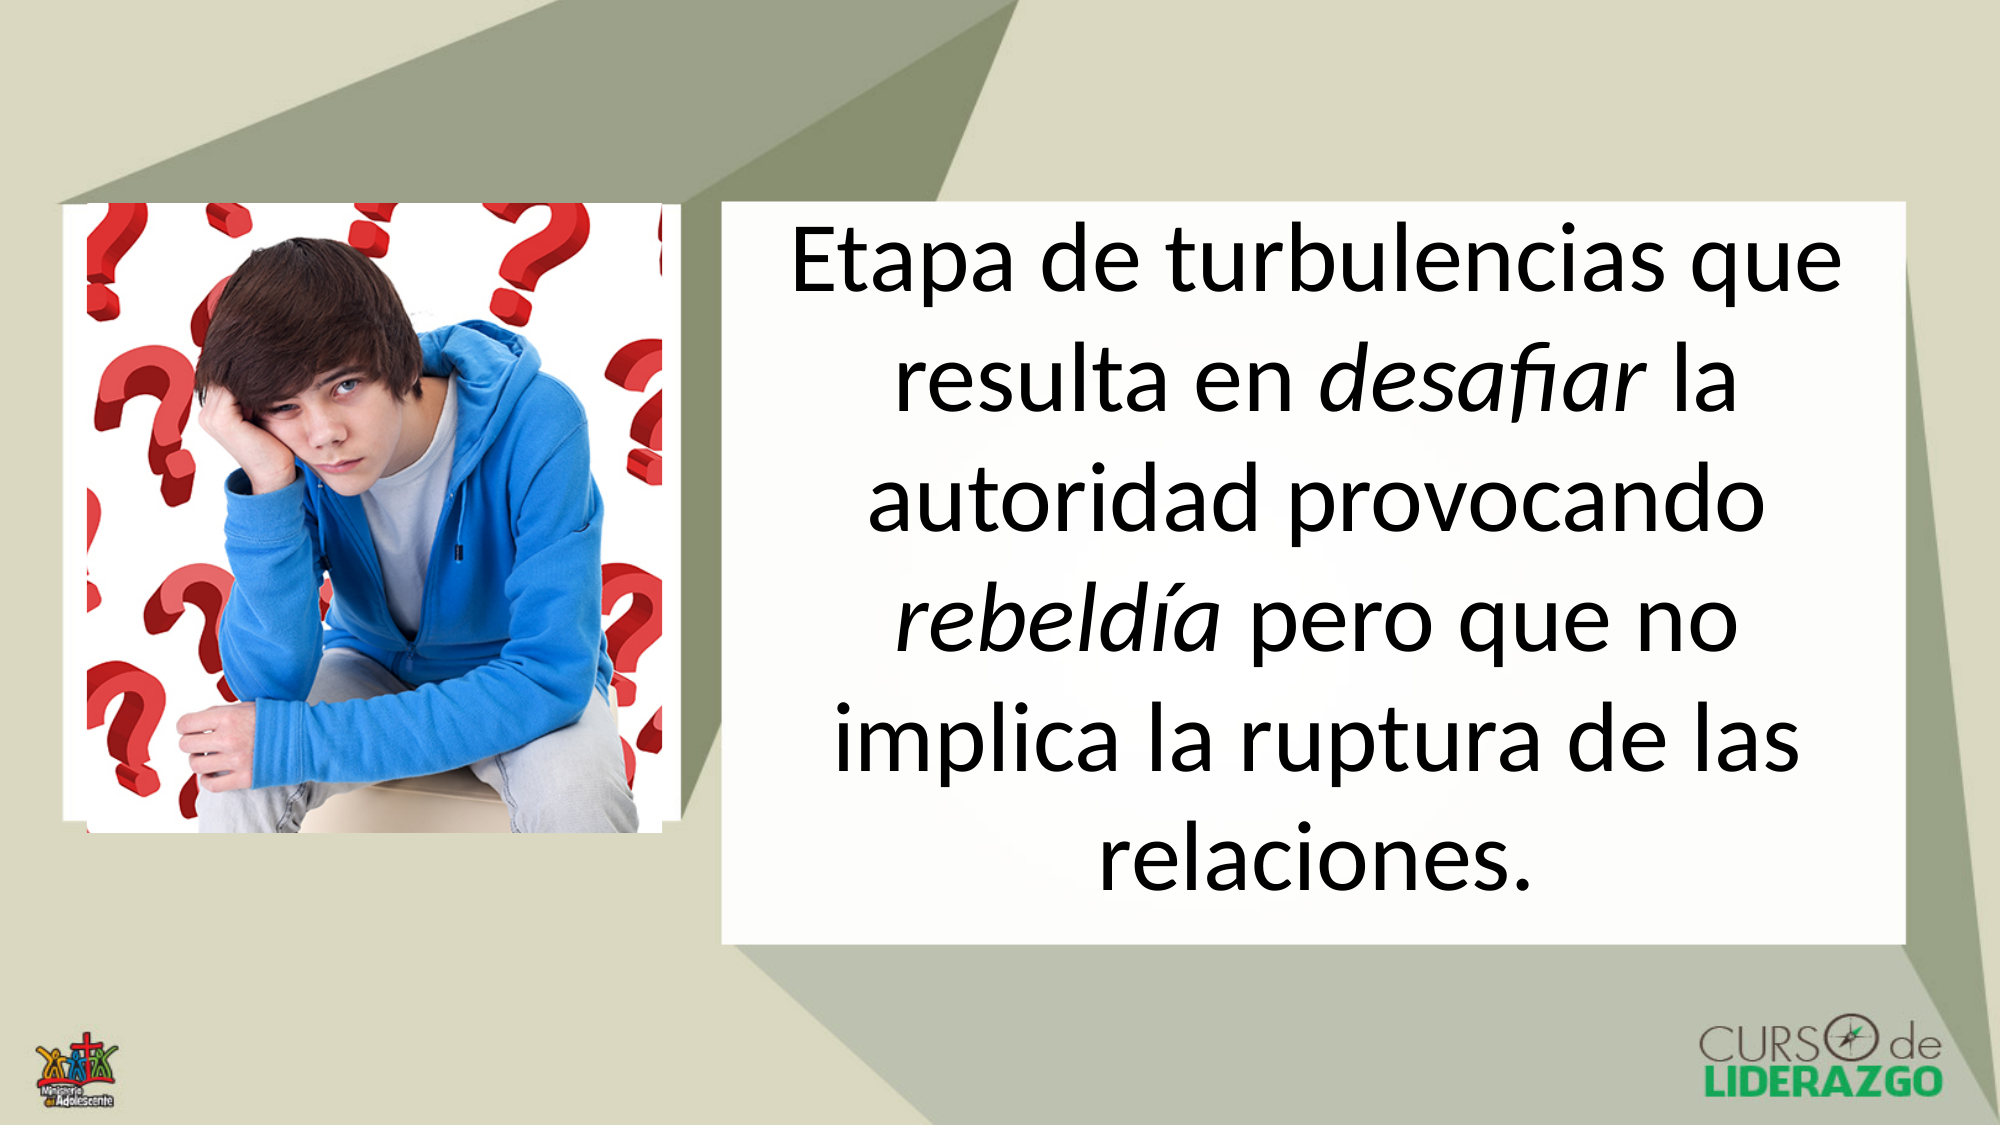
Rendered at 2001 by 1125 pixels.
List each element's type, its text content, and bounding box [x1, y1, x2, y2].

text_box Etapa de turbulencias que resulta en desafiar la autoridad provocando rebeldía pero que no implica la ruptura de las relaciones. [758, 183, 1877, 964]
picture [0, 0, 2000, 1125]
